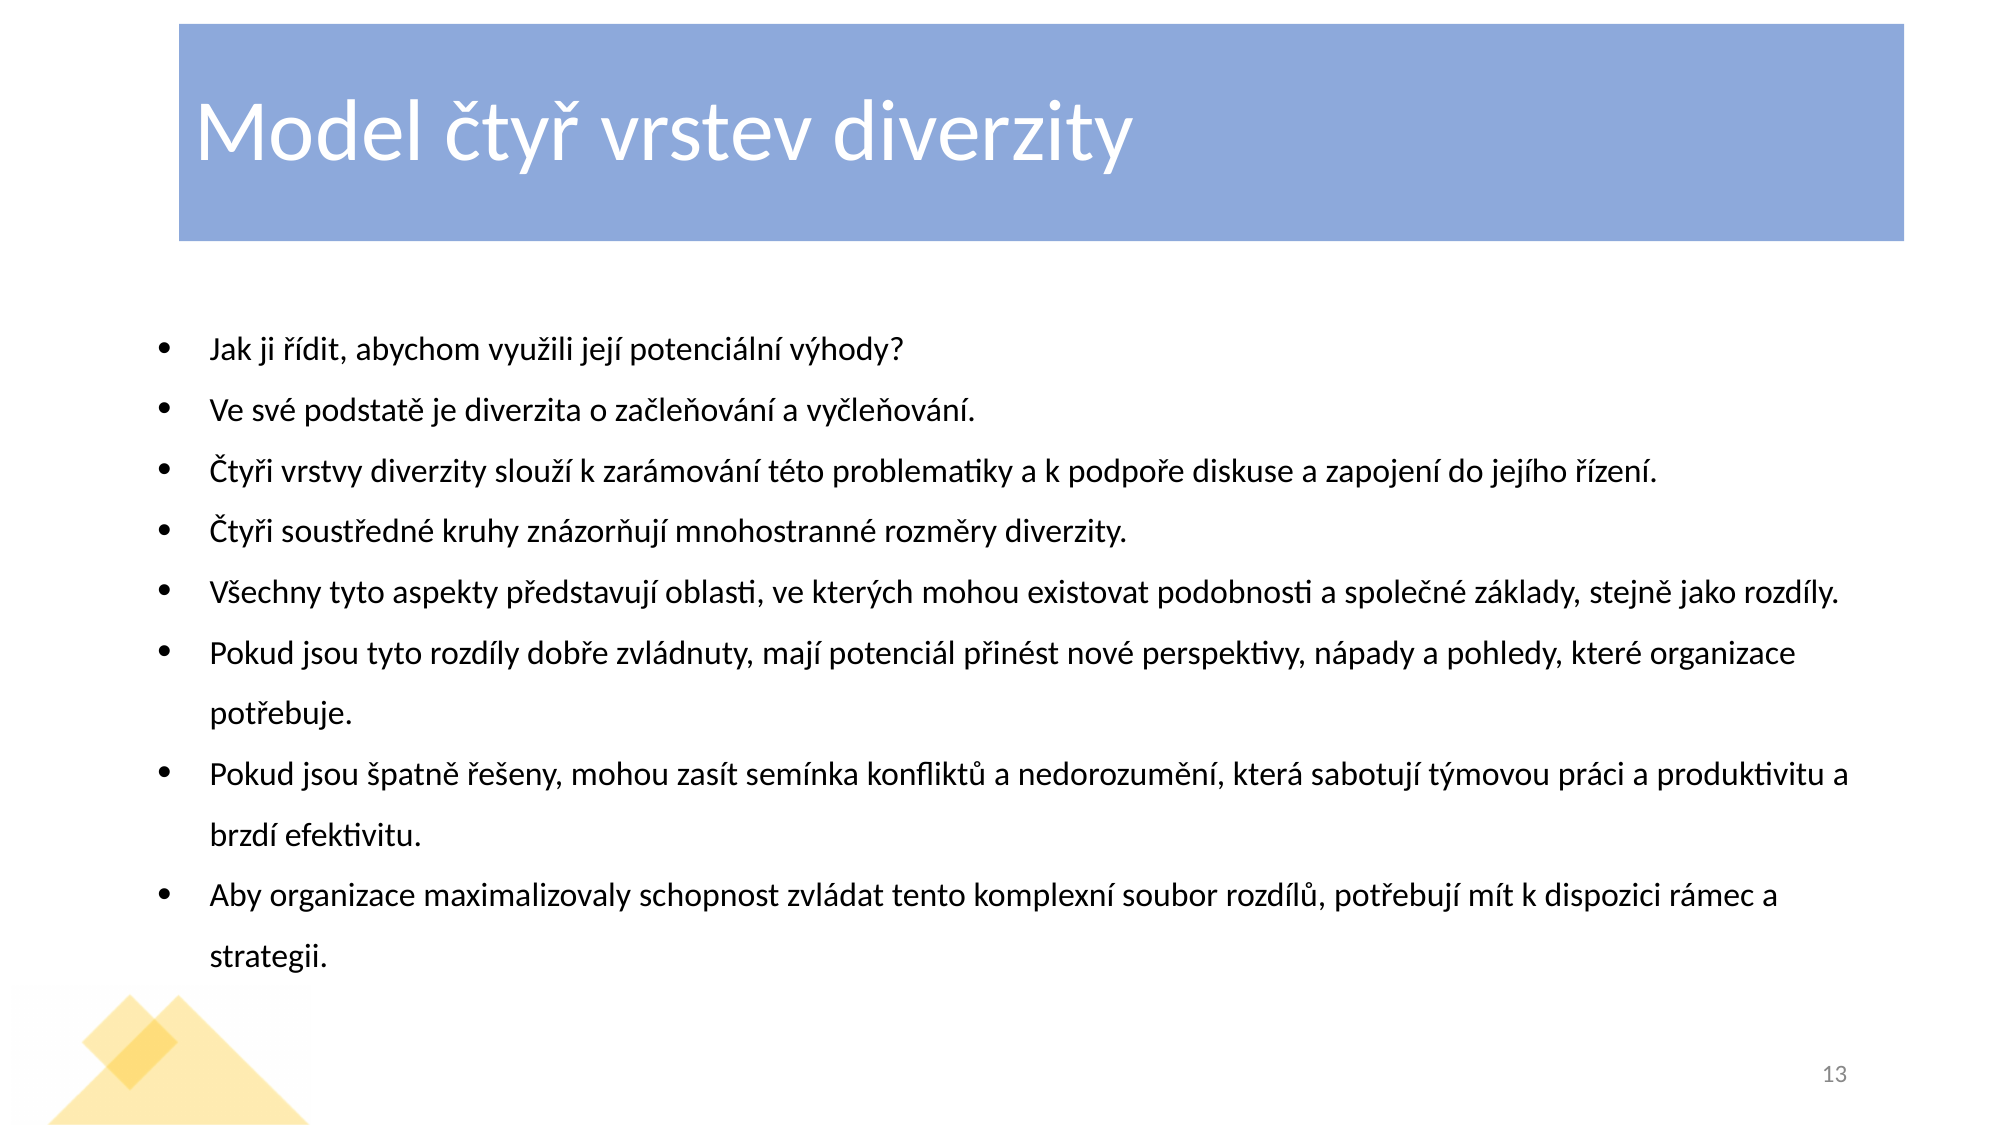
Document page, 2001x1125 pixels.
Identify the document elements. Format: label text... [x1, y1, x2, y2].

text_box Model čtyř vrstev diverzity [179, 23, 1905, 242]
picture [12, 905, 310, 1125]
slide_number ‹#› [1412, 1042, 1863, 1103]
text_box Jak ji řídit, abychom využili její potenciální výhody? Ve své podstatě je diverzita o začleňování a vyčleňování. Čtyři vrstvy diverzity slouží k zarámování této problematiky a k podpoře diskuse a zapojení do jejího řízení. Čtyři soustředné kruhy znázorňují mnohostranné rozměry diverzity. Všechny tyto aspekty představují oblasti, ve kterých mohou existovat podobnosti a společné základy, stejně jako rozdíly. Pokud jsou tyto rozdíly dobře zvládnuty, mají potenciál přinést nové perspektivy, nápady a pohledy, které organizace potřebuje. Pokud jsou špatně řešeny, mohou zasít semínka konfliktů a nedorozumění, která sabotují týmovou práci a produktivitu a brzdí efektivitu. Aby organizace maximalizovaly schopnost zvládat tento komplexní soubor rozdílů, potřebují mít k dispozici rámec a strategii. [137, 299, 1884, 1030]
